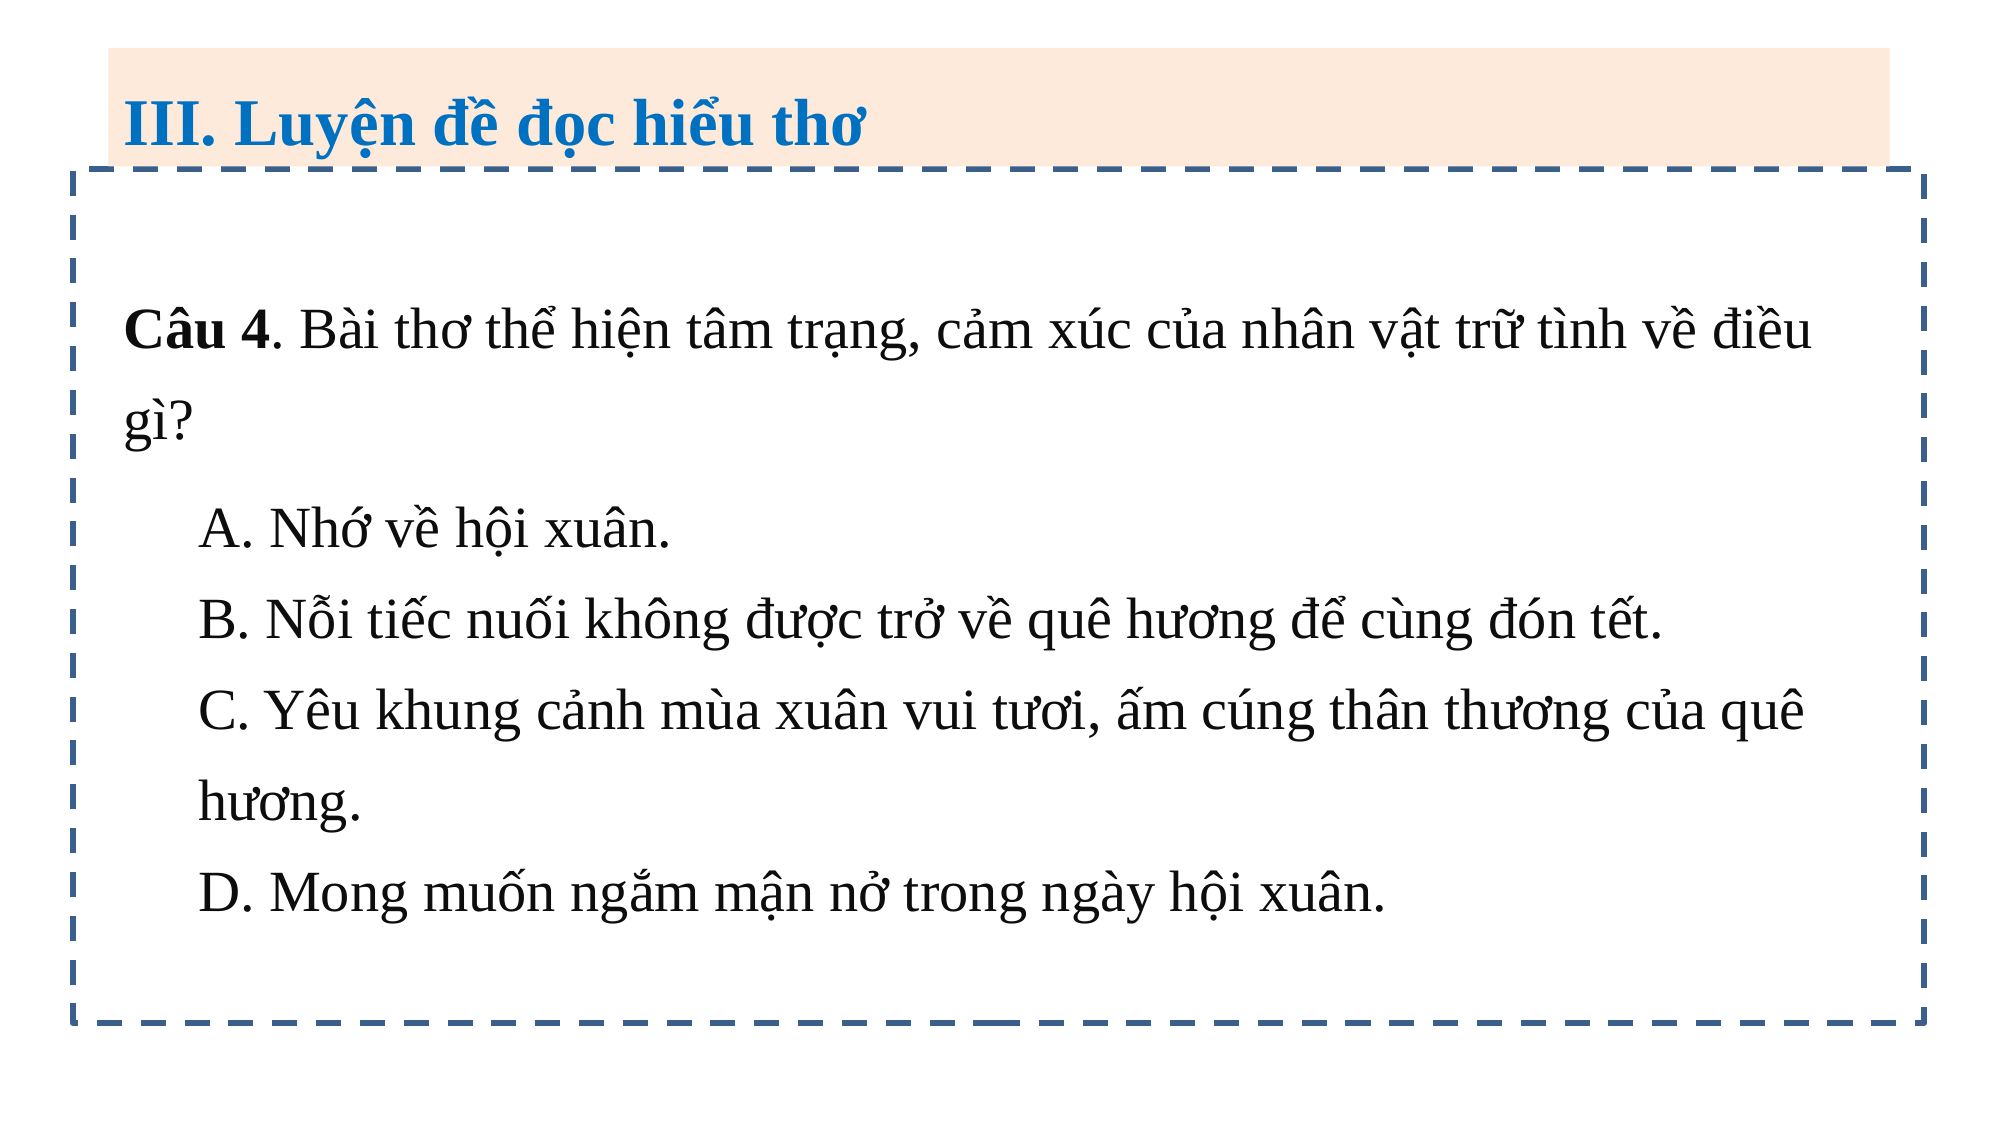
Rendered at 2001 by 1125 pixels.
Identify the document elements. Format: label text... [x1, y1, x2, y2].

text_box Câu 4. Bài thơ thể hiện tâm trạng, cảm xúc của nhân vật trữ tình về điều gì? A. Nhớ về hội xuân. B. Nỗi tiếc nuối không được trở về quê hương để cùng đón tết. C. Yêu khung cảnh mùa xuân vui tươi, ấm cúng thân thương của quê hương. D. Mong muốn ngắm mận nở trong ngày hội xuân. [108, 262, 1890, 931]
text_box III. Luyện đề đọc hiểu thơ [108, 47, 1890, 167]
text_box [71, 167, 1926, 1025]
